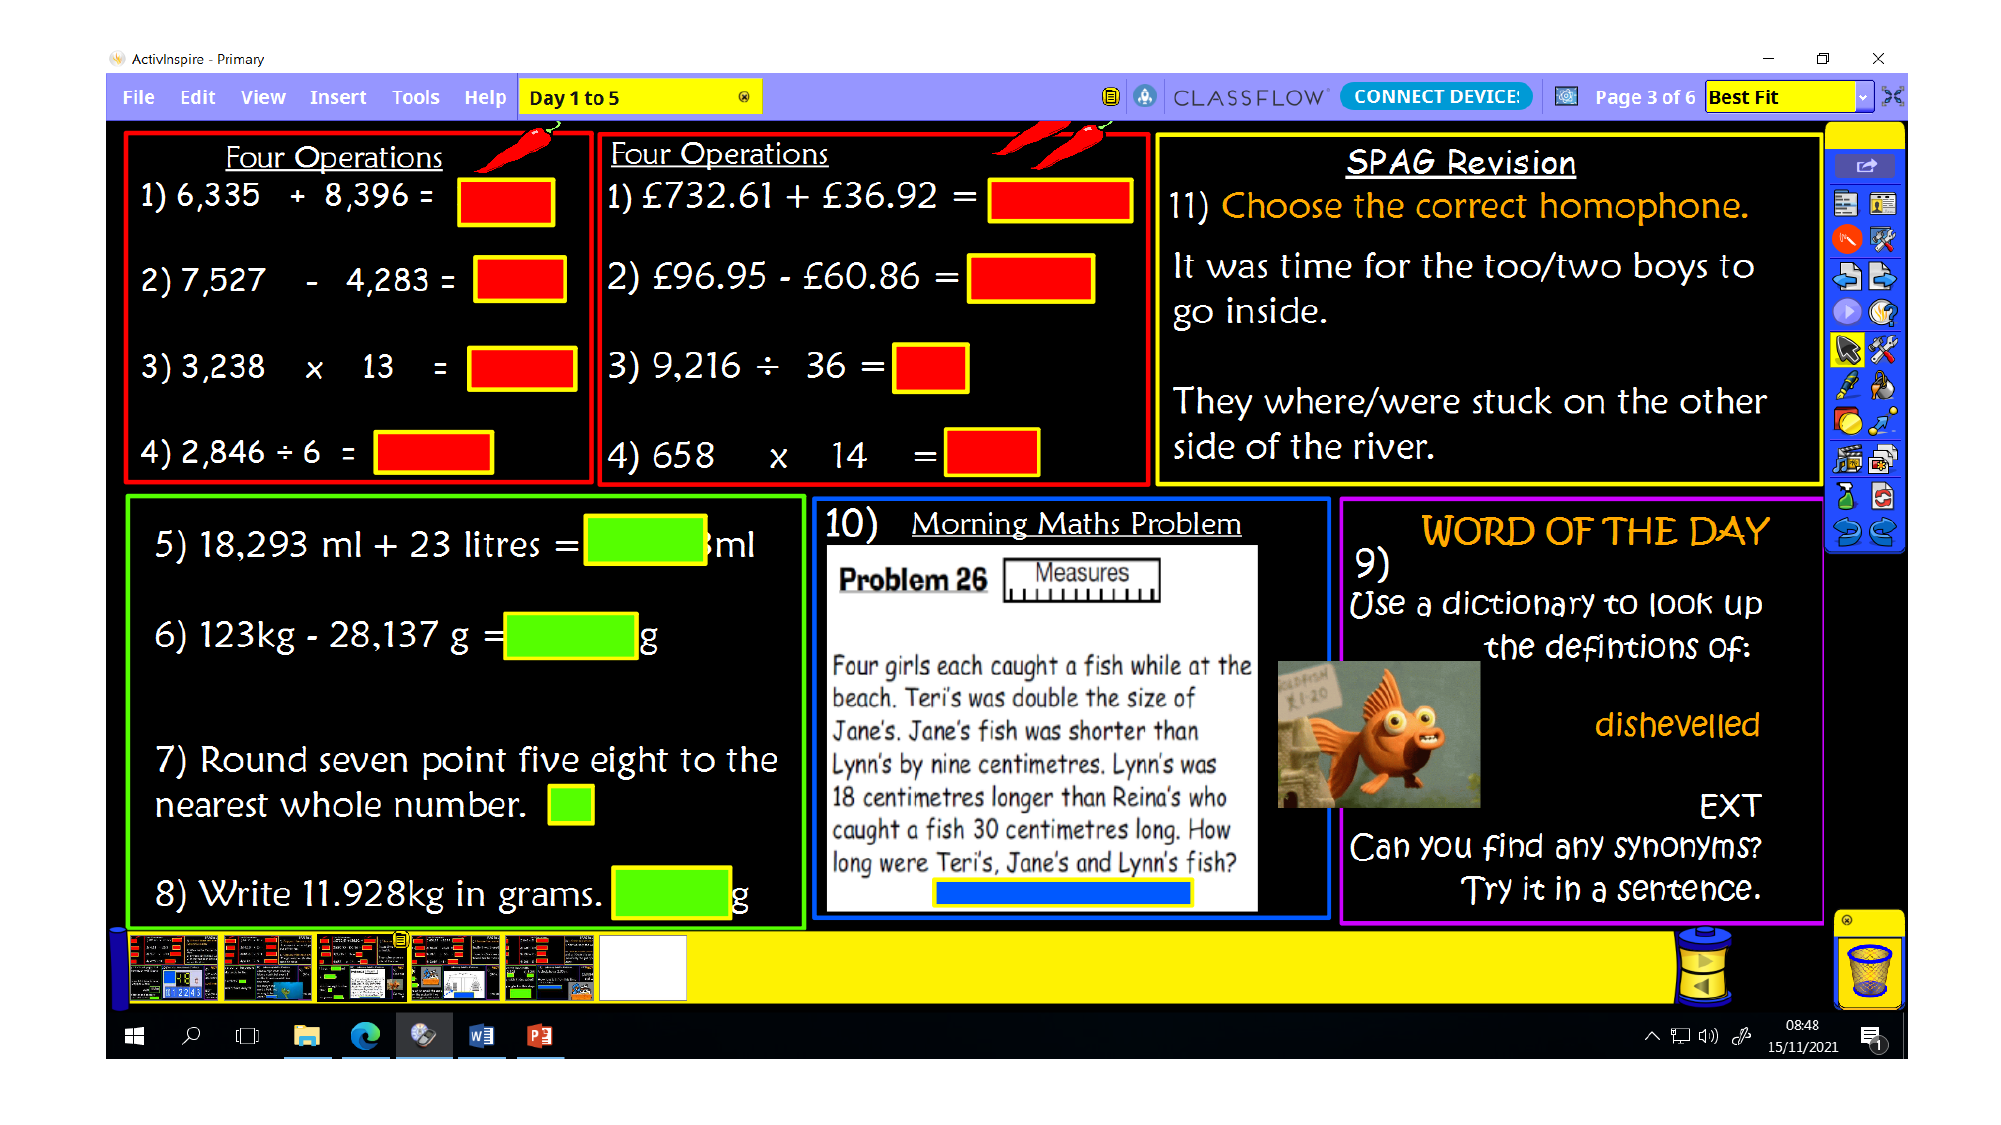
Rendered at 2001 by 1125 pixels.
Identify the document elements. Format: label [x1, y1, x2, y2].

picture [106, 45, 1908, 1059]
